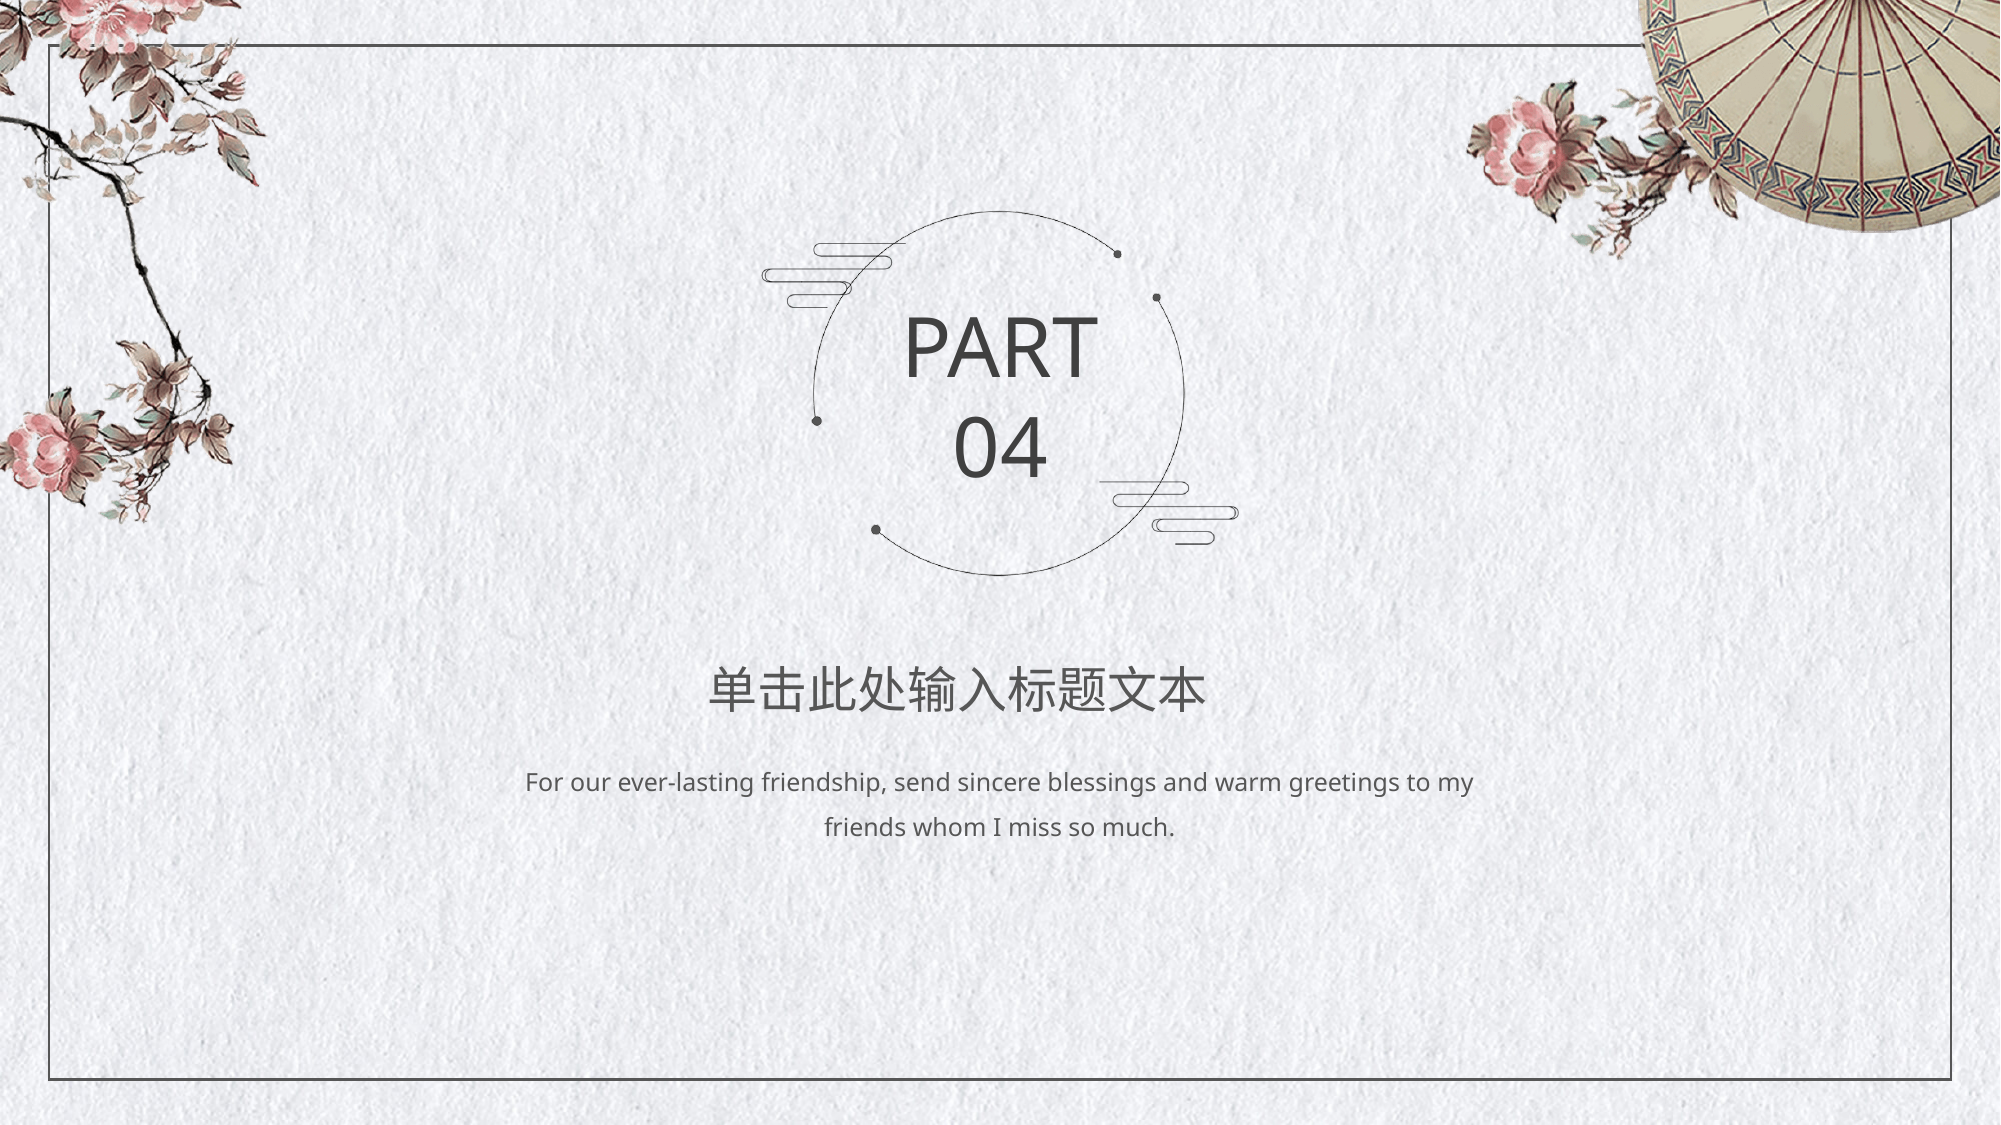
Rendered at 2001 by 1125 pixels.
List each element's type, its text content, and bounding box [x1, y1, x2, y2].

text_box 单击此处输入标题文本 [692, 650, 1308, 726]
text_box [48, 44, 1952, 1081]
picture [0, 0, 2001, 1125]
text_box For our ever-lasting friendship, send sincere blessings and warm greetings to my friends whom I miss so much. [496, 743, 1504, 849]
